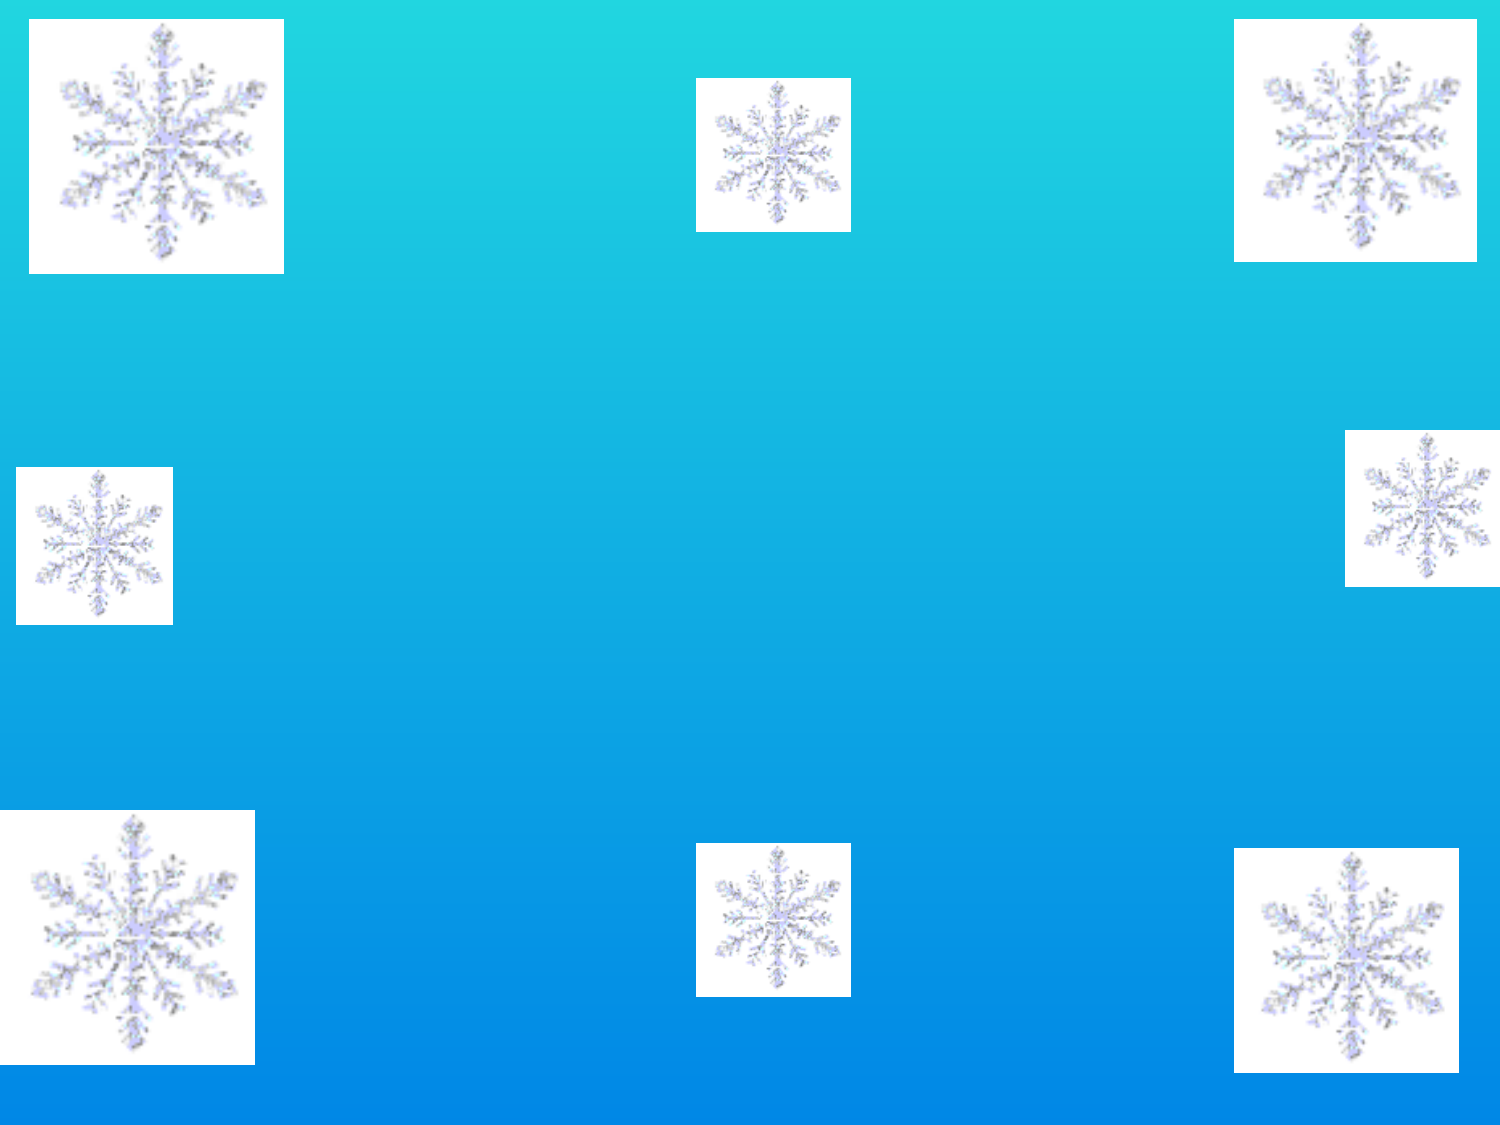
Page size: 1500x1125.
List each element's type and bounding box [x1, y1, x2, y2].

picture [1233, 849, 1459, 1073]
picture [696, 844, 852, 997]
picture [1234, 18, 1477, 262]
picture [0, 430, 1500, 624]
picture [29, 18, 285, 274]
picture [0, 811, 257, 1066]
picture [696, 77, 851, 232]
